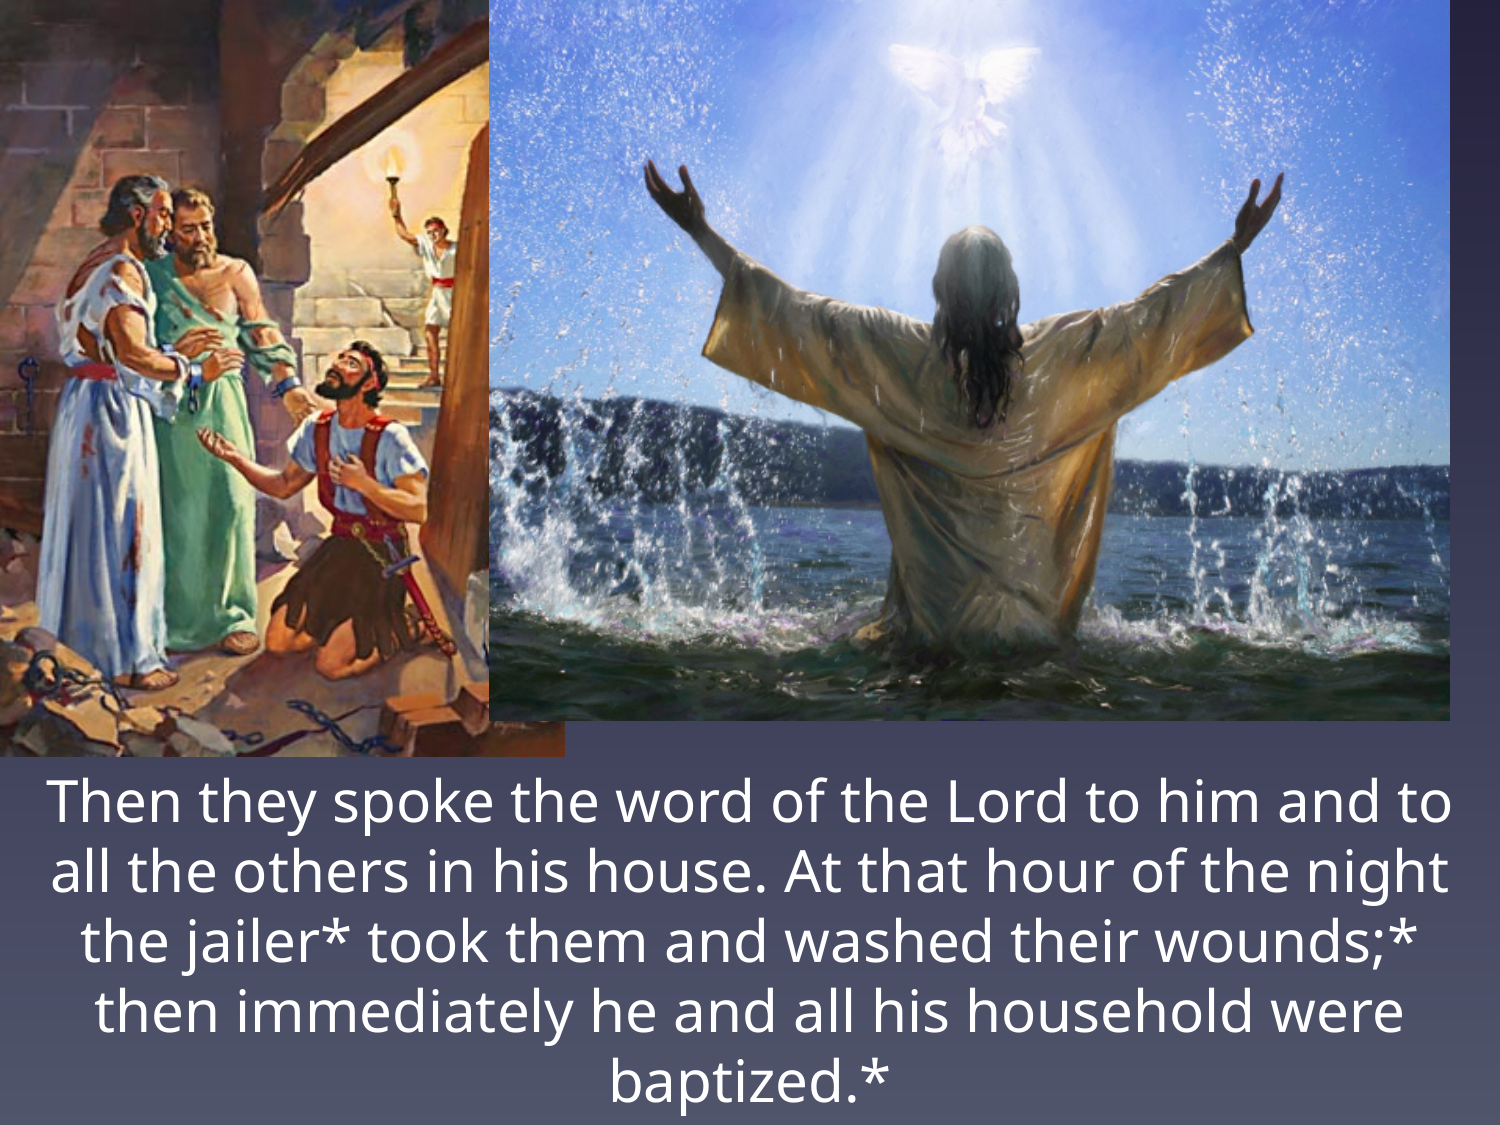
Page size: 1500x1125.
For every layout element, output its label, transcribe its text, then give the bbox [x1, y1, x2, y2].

picture [0, 0, 1451, 757]
text_box Then they spoke the word of the Lord to him and to all the others in his house. At that hour of the night the jailer* took them and washed their wounds;* then immediately he and all his household were baptized.* [0, 756, 1500, 1122]
